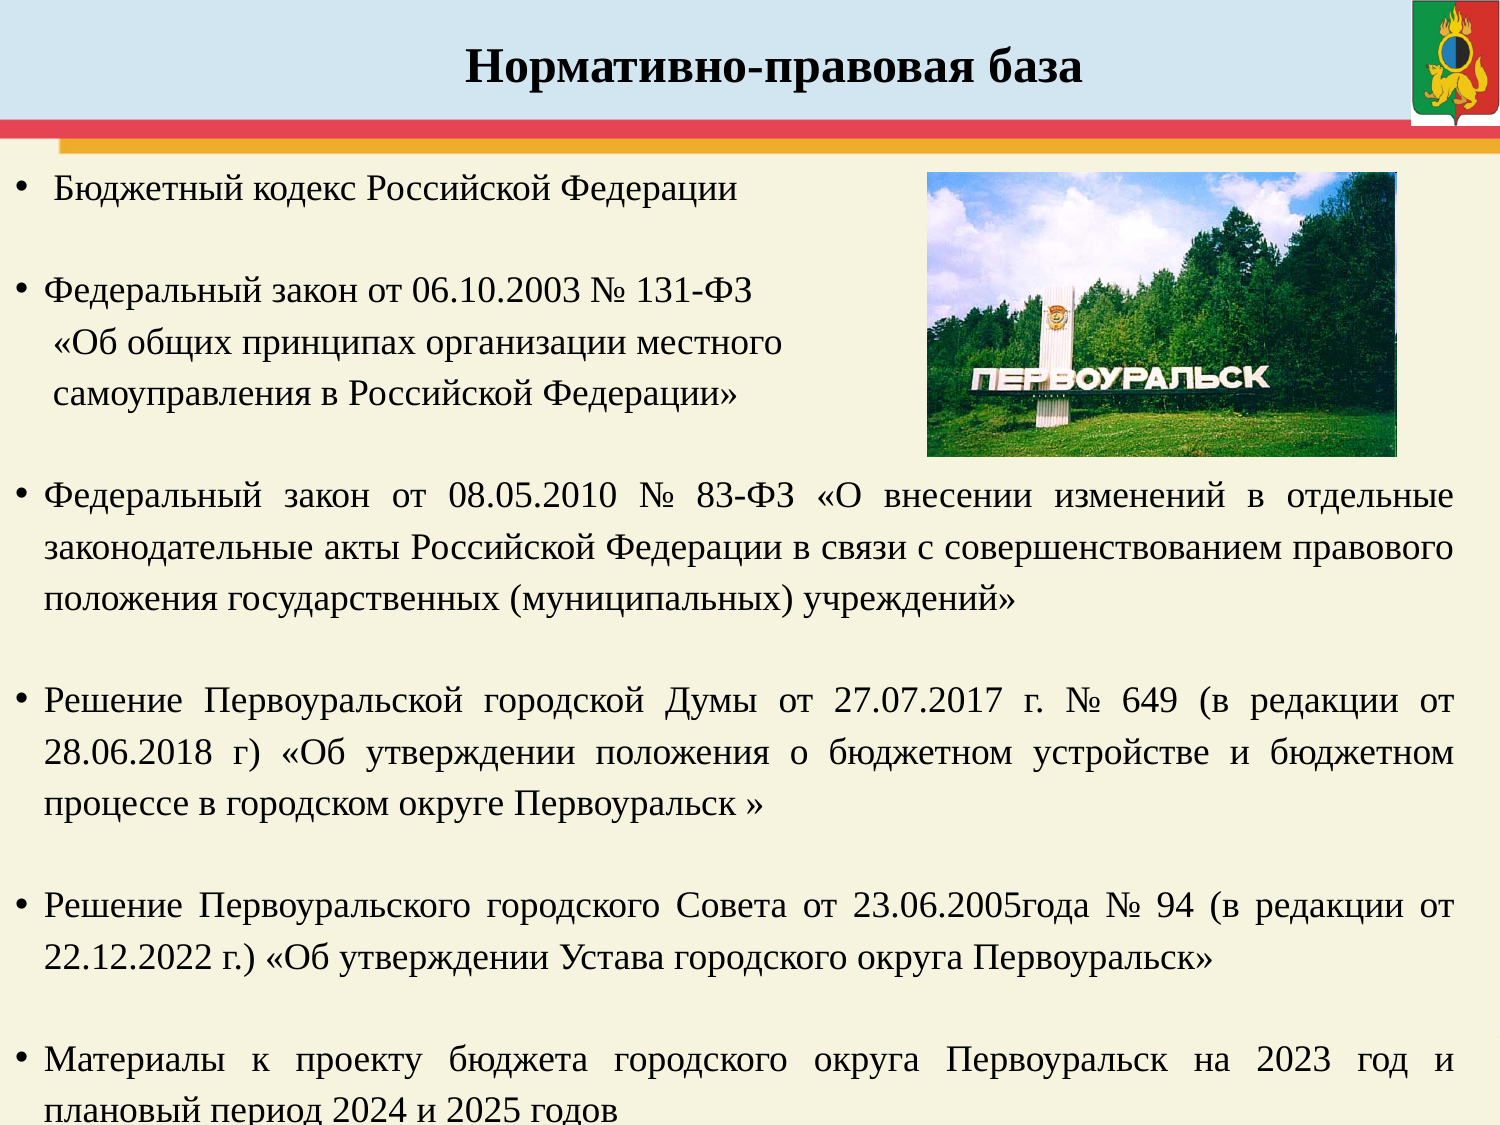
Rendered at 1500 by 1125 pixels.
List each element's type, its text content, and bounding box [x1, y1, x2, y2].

list Бюджетный кодекс Российской Федерации Федеральный закон от 06.10.2003 № 131-ФЗ «Об общих принципах организации местного самоуправления в Российской Федерации» Федеральный закон от 08.05.2010 № 83-ФЗ «О внесении изменений в отдельные законодательные акты Российской Федерации в связи с совершенствованием правового положения государственных (муниципальных) учреждений» Решение Первоуральской городской Думы от 27.07.2017 г. № 649 (в редакции от 28.06.2018 г) «Об утверждении положения о бюджетном устройстве и бюджетном процессе в городском округе Первоуральск » Решение Первоуральского городского Совета от 23.06.2005года № 94 (в редакции от 22.12.2022 г.) «Об утверждении Устава городского округа Первоуральск» Материалы к проекту бюджета городского округа Первоуральск на 2023 год и плановый период 2024 и 2025 годов [0, 149, 1471, 1125]
picture [0, 0, 1500, 1125]
picture [926, 172, 1397, 457]
text_box Нормативно-правовая база [301, 0, 1248, 126]
